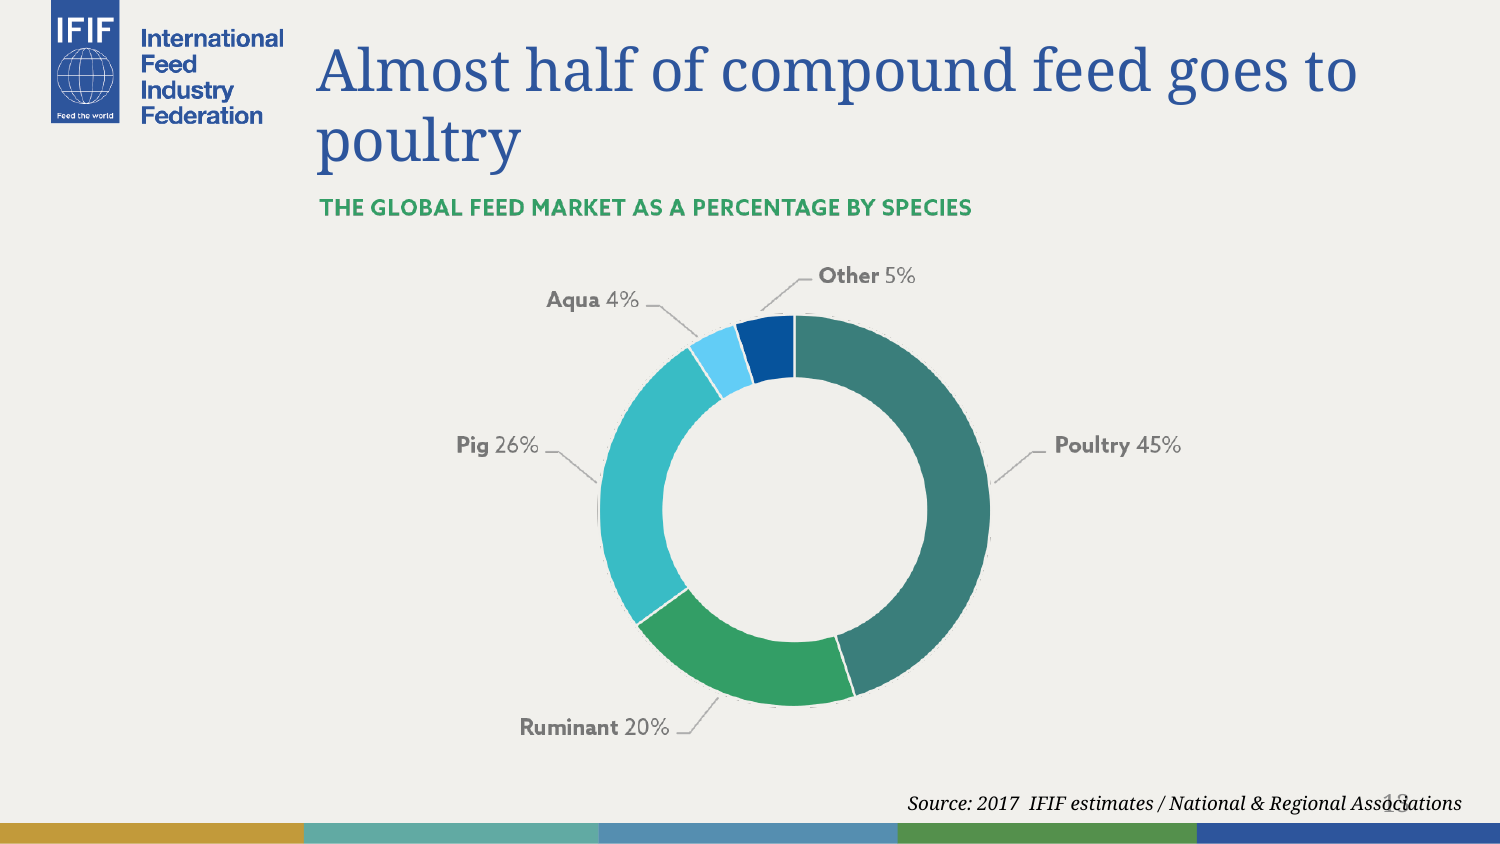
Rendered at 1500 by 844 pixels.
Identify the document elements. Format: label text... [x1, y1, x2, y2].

title Almost half of compound feed goes to poultry [289, 32, 1390, 174]
text_box Source: 2017 IFIF estimates / National & Regional Associations [893, 806, 1074, 822]
slide_number 13 [1074, 782, 1425, 827]
picture [51, 0, 283, 124]
picture [315, 195, 1276, 799]
text_box Source: 2017 IFIF estimates / National & Regional Associations [1425, 784, 1482, 822]
